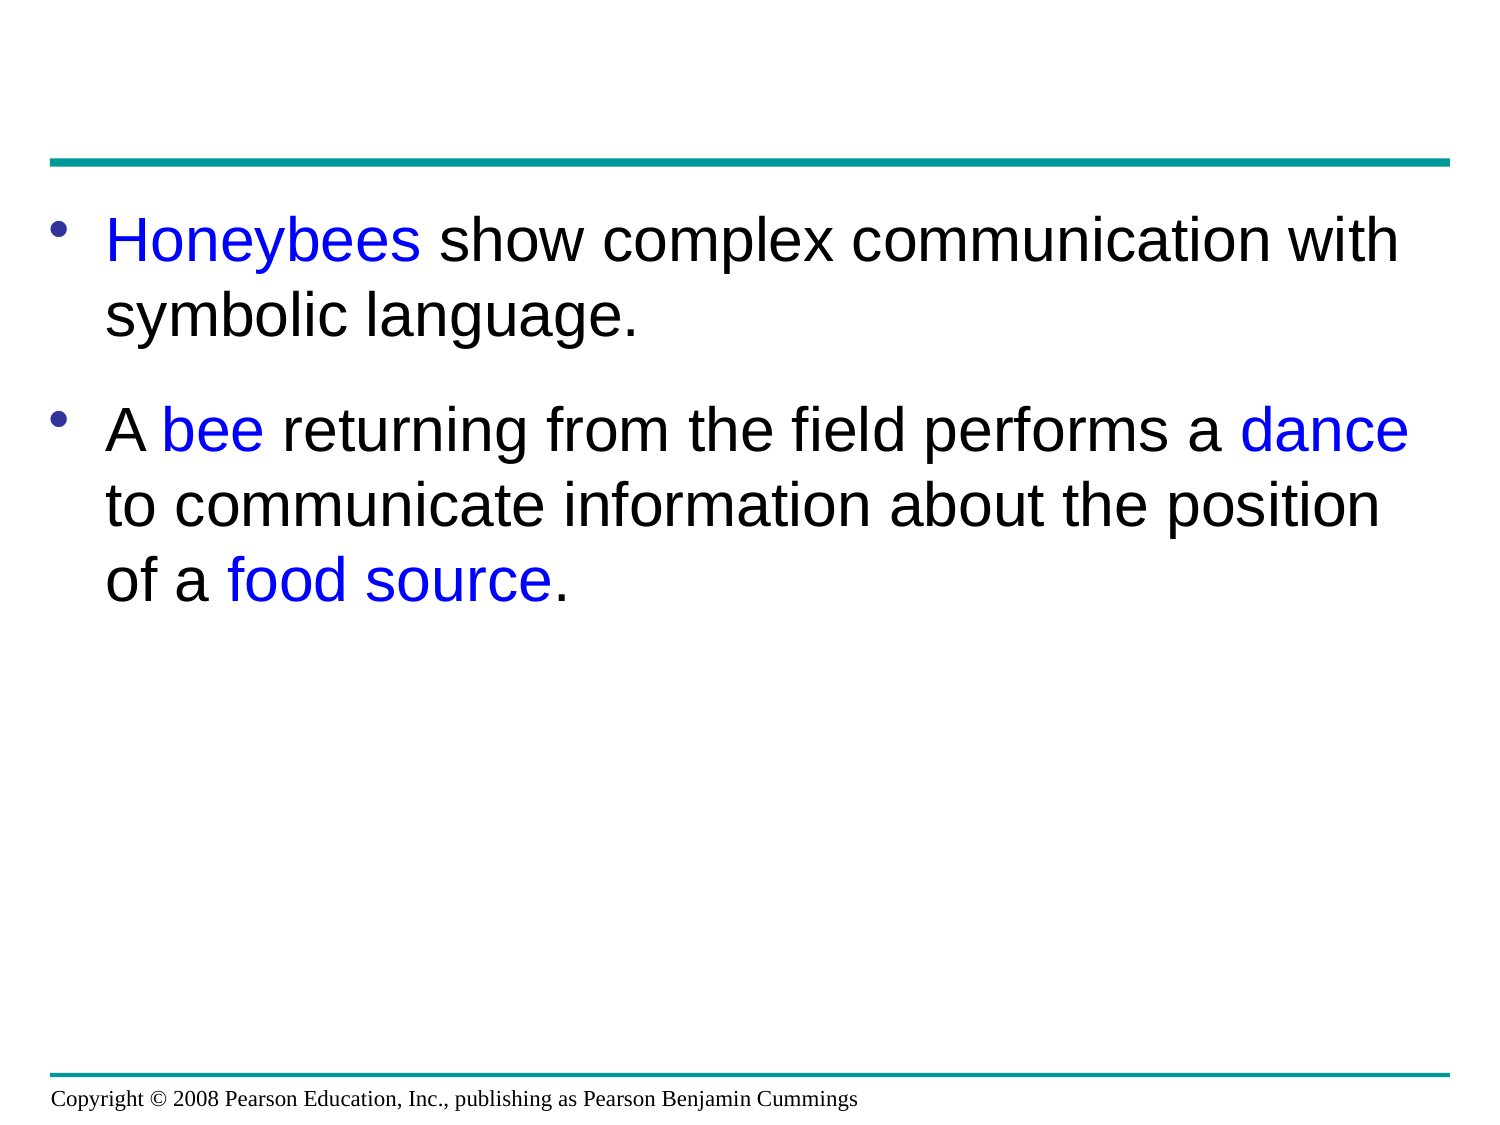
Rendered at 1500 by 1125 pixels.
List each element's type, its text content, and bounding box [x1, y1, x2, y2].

list Honeybees show complex communication with symbolic language. A bee returning from the field performs a dance to communicate information about the position of a food source. [33, 191, 1434, 646]
